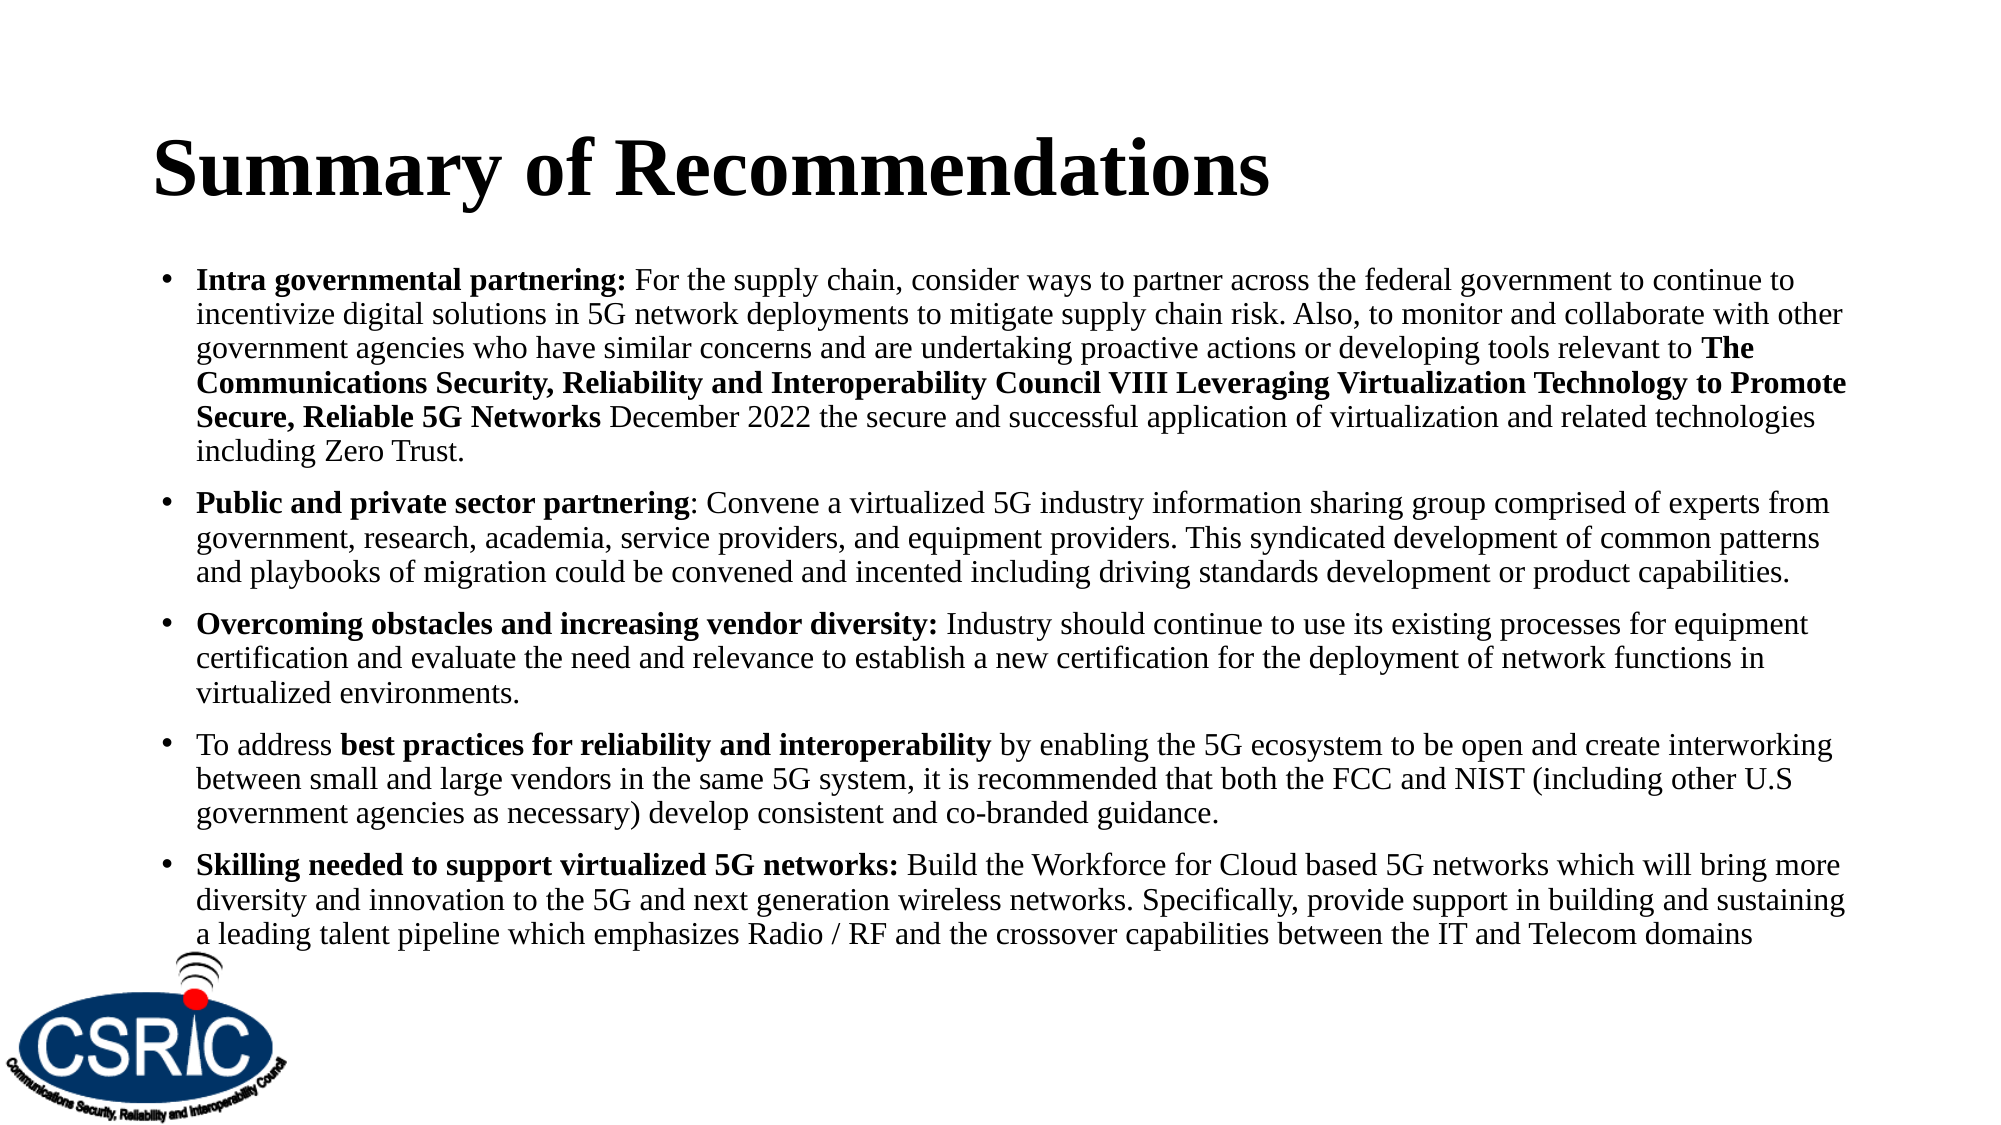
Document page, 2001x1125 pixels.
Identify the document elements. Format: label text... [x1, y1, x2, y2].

picture [0, 947, 294, 1125]
list Intra governmental partnering: For the supply chain, consider ways to partner across the federal government to continue to incentivize digital solutions in 5G network deployments to mitigate supply chain risk. Also, to monitor and collaborate with other government agencies who have similar concerns and are undertaking proactive actions or developing tools relevant to The Communications Security, Reliability and Interoperability Council VIII Leveraging Virtualization Technology to Promote Secure, Reliable 5G Networks December 2022 the secure and successful application of virtualization and related technologies including Zero Trust. Public and private sector partnering: Convene a virtualized 5G industry information sharing group comprised of experts from government, research, academia, service providers, and equipment providers. This syndicated development of common patterns and playbooks of migration could be convened and incented including driving standards development or product capabilities. Overcoming obstacles and increasing vendor diversity: Industry should continue to use its existing processes for equipment certification and evaluate the need and relevance to establish a new certification for the deployment of network functions in virtualized environments. To address best practices for reliability and interoperability by enabling the 5G ecosystem to be open and create interworking between small and large vendors in the same 5G system, it is recommended that both the FCC and NIST (including other U.S government agencies as necessary) develop consistent and co-branded guidance. Skilling needed to support virtualized 5G networks: Build the Workforce for Cloud based 5G networks which will bring more diversity and innovation to the 5G and next generation wireless networks. Specifically, provide support in building and sustaining a leading talent pipeline which emphasizes Radio / RF and the crossover capabilities between the IT and Telecom domains [146, 255, 1872, 970]
title Summary of Recommendations [137, 59, 1863, 278]
